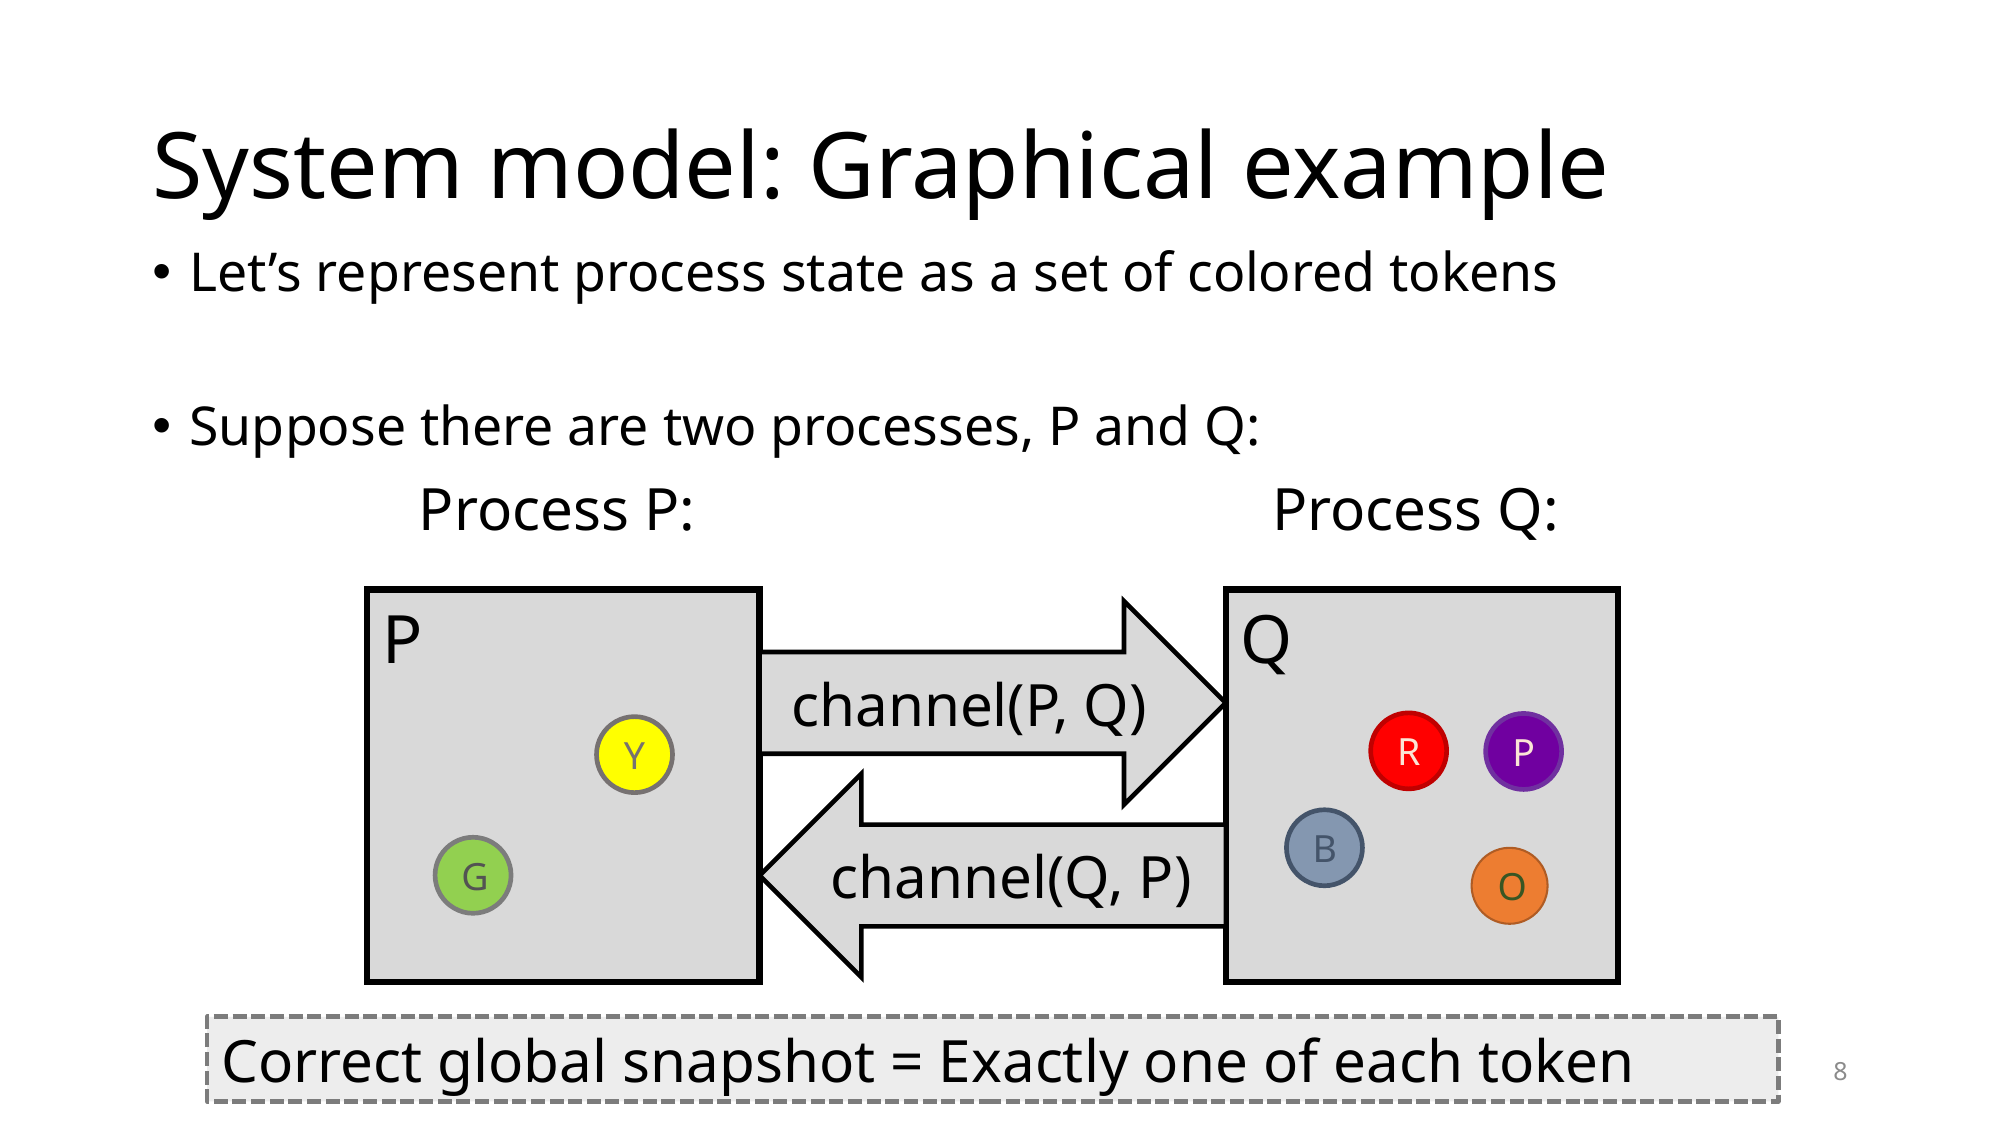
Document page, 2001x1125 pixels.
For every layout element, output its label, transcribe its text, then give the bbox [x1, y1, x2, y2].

text_box P [1485, 712, 1563, 790]
title System model: Graphical example [137, 59, 1863, 278]
list Let’s represent process state as a set of colored tokens Suppose there are two processes, P and Q: [137, 278, 1713, 465]
text_box Process Q: [1257, 464, 1574, 550]
text_box Process P: [404, 464, 711, 550]
text_box channel(P, Q) [776, 660, 1162, 746]
text_box Q [1225, 589, 1619, 983]
text_box P [367, 589, 760, 983]
text_box B [1285, 809, 1363, 887]
text_box O [1470, 846, 1549, 925]
slide_number 8 [1412, 1042, 1863, 1103]
text_box G [434, 836, 512, 914]
text_box Y [595, 716, 674, 794]
text_box [758, 772, 1227, 979]
text_box channel(Q, P) [816, 832, 1207, 918]
text_box R [1370, 712, 1448, 790]
text_box Correct global snapshot = Exactly one of each token [207, 1016, 1779, 1102]
text_box [759, 599, 1227, 806]
